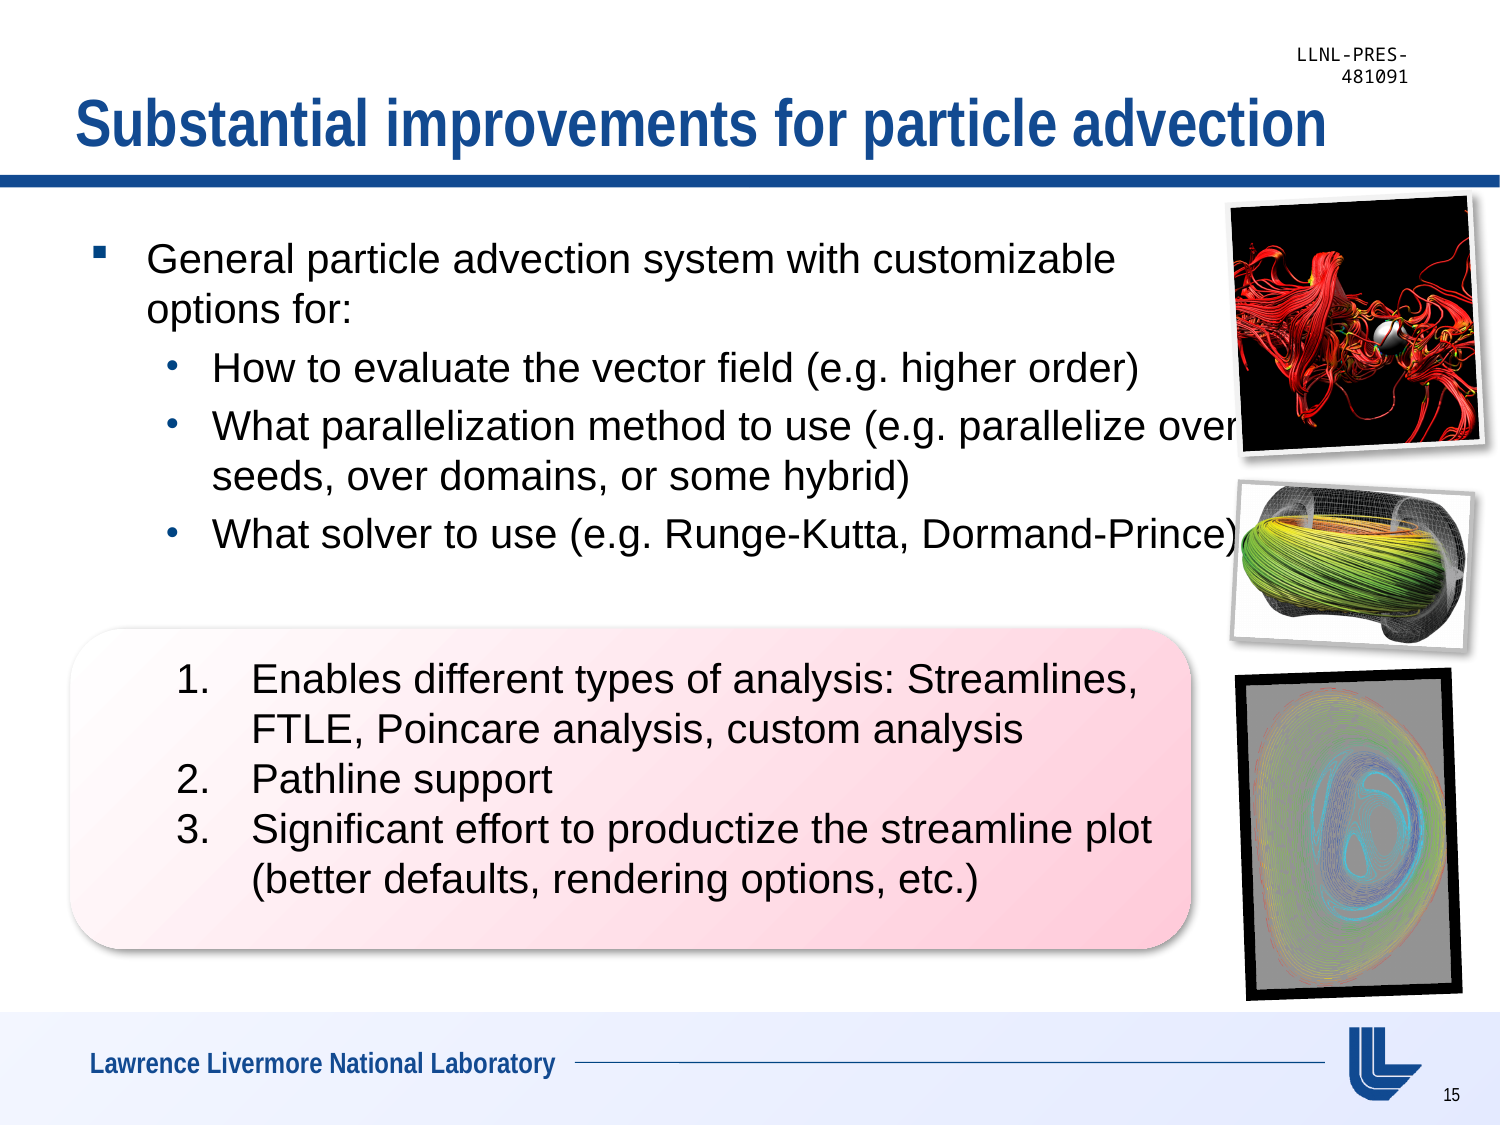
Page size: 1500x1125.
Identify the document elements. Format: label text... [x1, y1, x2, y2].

title Substantial improvements for particle advection [74, 62, 1426, 178]
picture [1247, 679, 1451, 989]
list General particle advection system with customizable options for: How to evaluate the vector field (e.g. higher order) What parallelization method to use (e.g. parallelize over seeds, over domains, or some hybrid) What solver to use (e.g. Runge-Kutta, Dormand-Prince) [74, 224, 1263, 1006]
text_box Enables different types of analysis: Streamlines, FTLE, Poincare analysis, custom analysis Pathline support Significant effort to productize the streamline plot (better defaults, rendering options, etc.) [70, 628, 1191, 949]
picture [1337, 1024, 1425, 1109]
picture [1234, 484, 1470, 648]
picture [1231, 196, 1479, 451]
